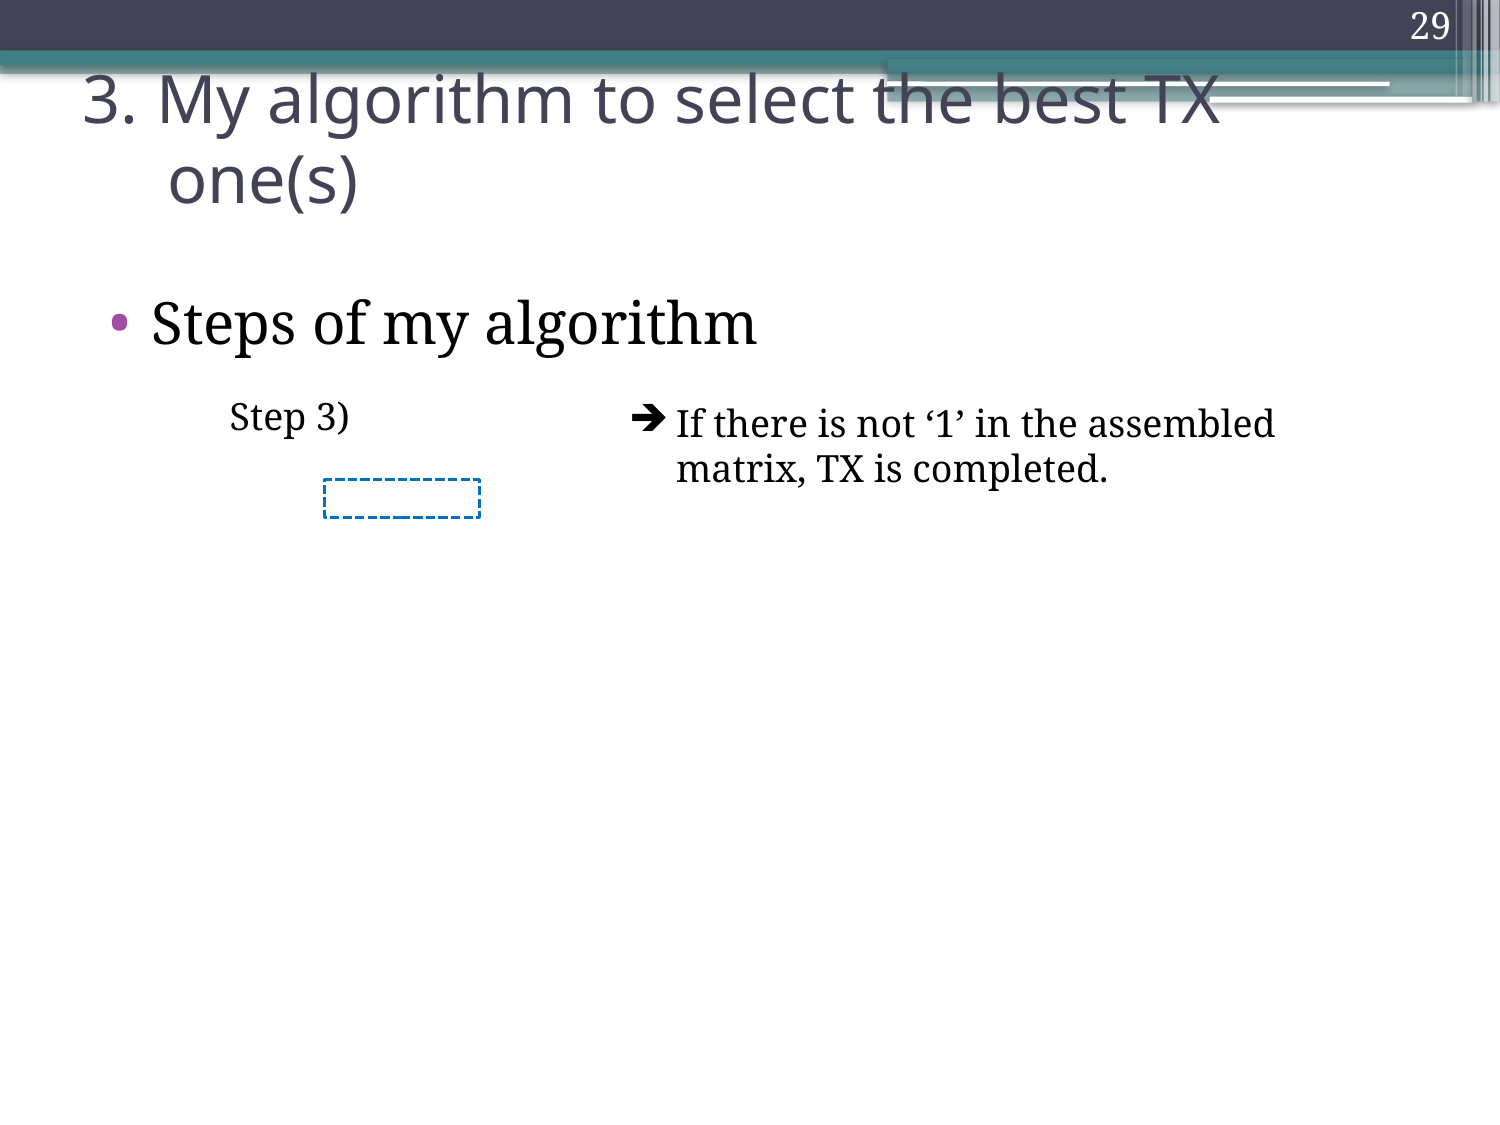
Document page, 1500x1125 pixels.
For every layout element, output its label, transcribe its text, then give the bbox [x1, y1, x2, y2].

text_box If there is not ‘1’ in the assembled matrix, TX is completed. [596, 392, 1405, 498]
list Steps of my algorithm [76, 278, 1427, 1059]
title 3. My algorithm to select the best TX one(s) [50, 43, 1430, 231]
text_box [323, 478, 481, 519]
slide_number 29 [1341, 0, 1466, 61]
